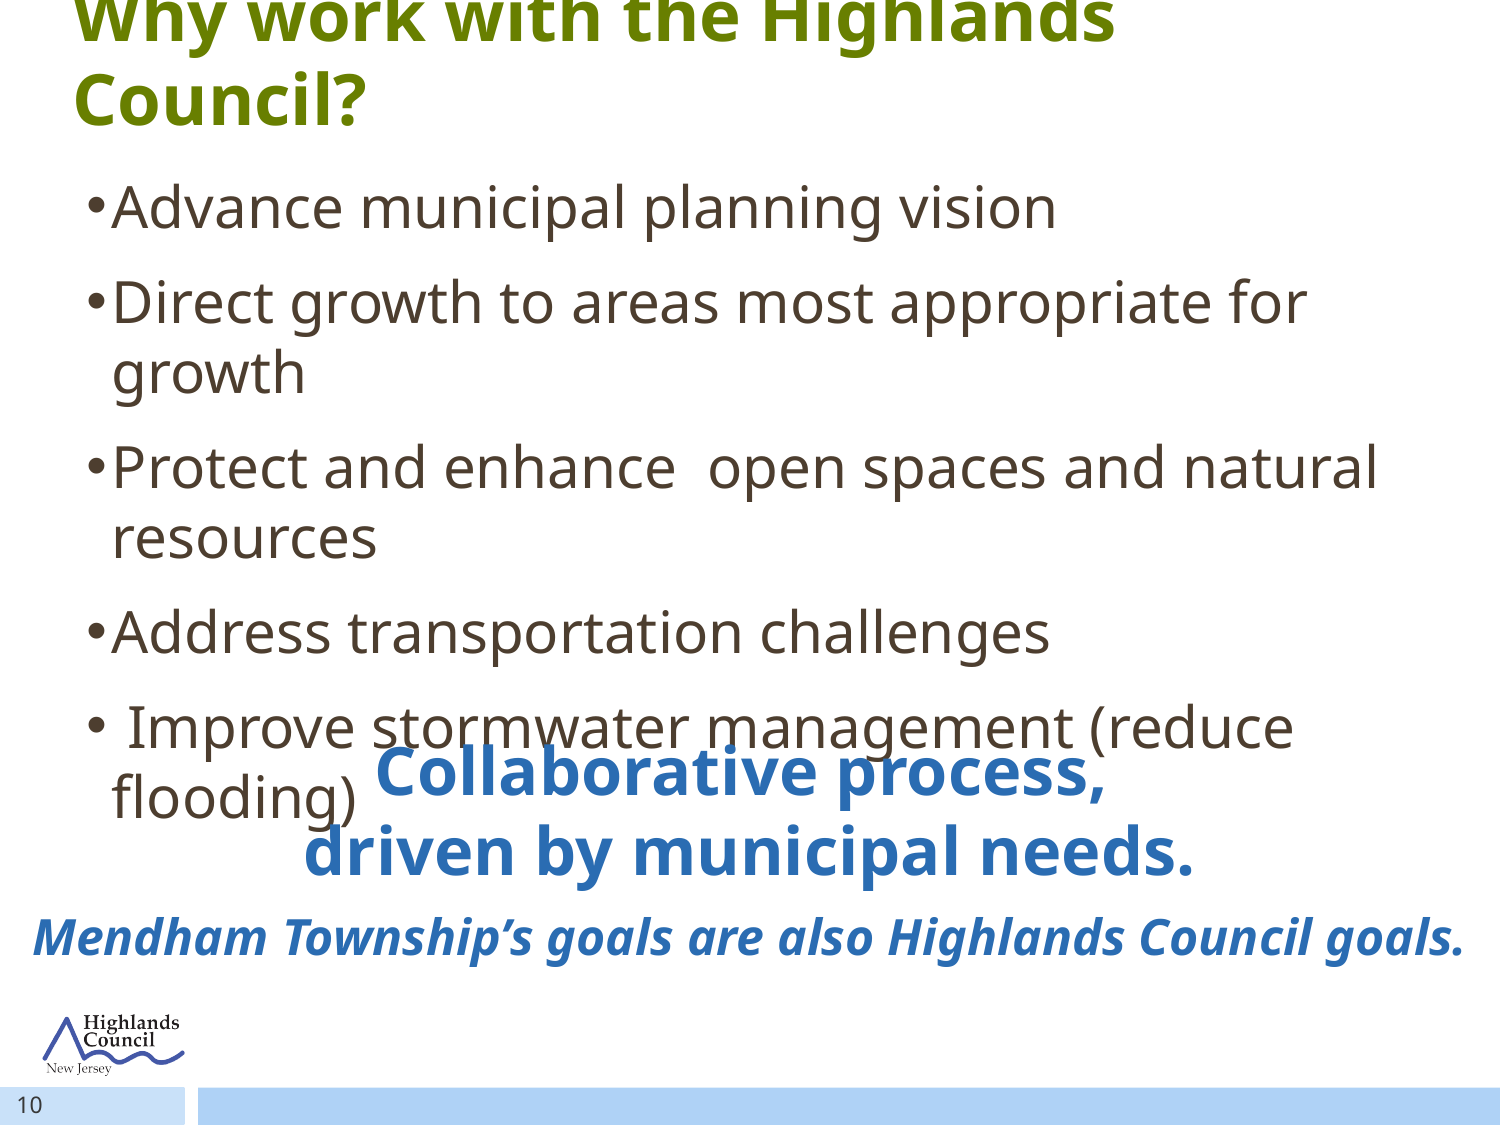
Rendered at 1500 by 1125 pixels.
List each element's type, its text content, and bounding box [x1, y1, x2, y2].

text_box Mendham Township’s goals are also Highlands Council goals. [17, 898, 1483, 973]
list Advance municipal planning vision Direct growth to areas most appropriate for growth Protect and enhance open spaces and natural resources Address transportation challenges Improve stormwater management (reduce flooding) [57, 162, 1443, 591]
text_box Collaborative process, driven by municipal needs. [282, 721, 1218, 897]
title Why work with the Highlands Council? [57, 45, 1443, 148]
slide_number 10 [0, 1087, 58, 1125]
picture [42, 1014, 185, 1076]
